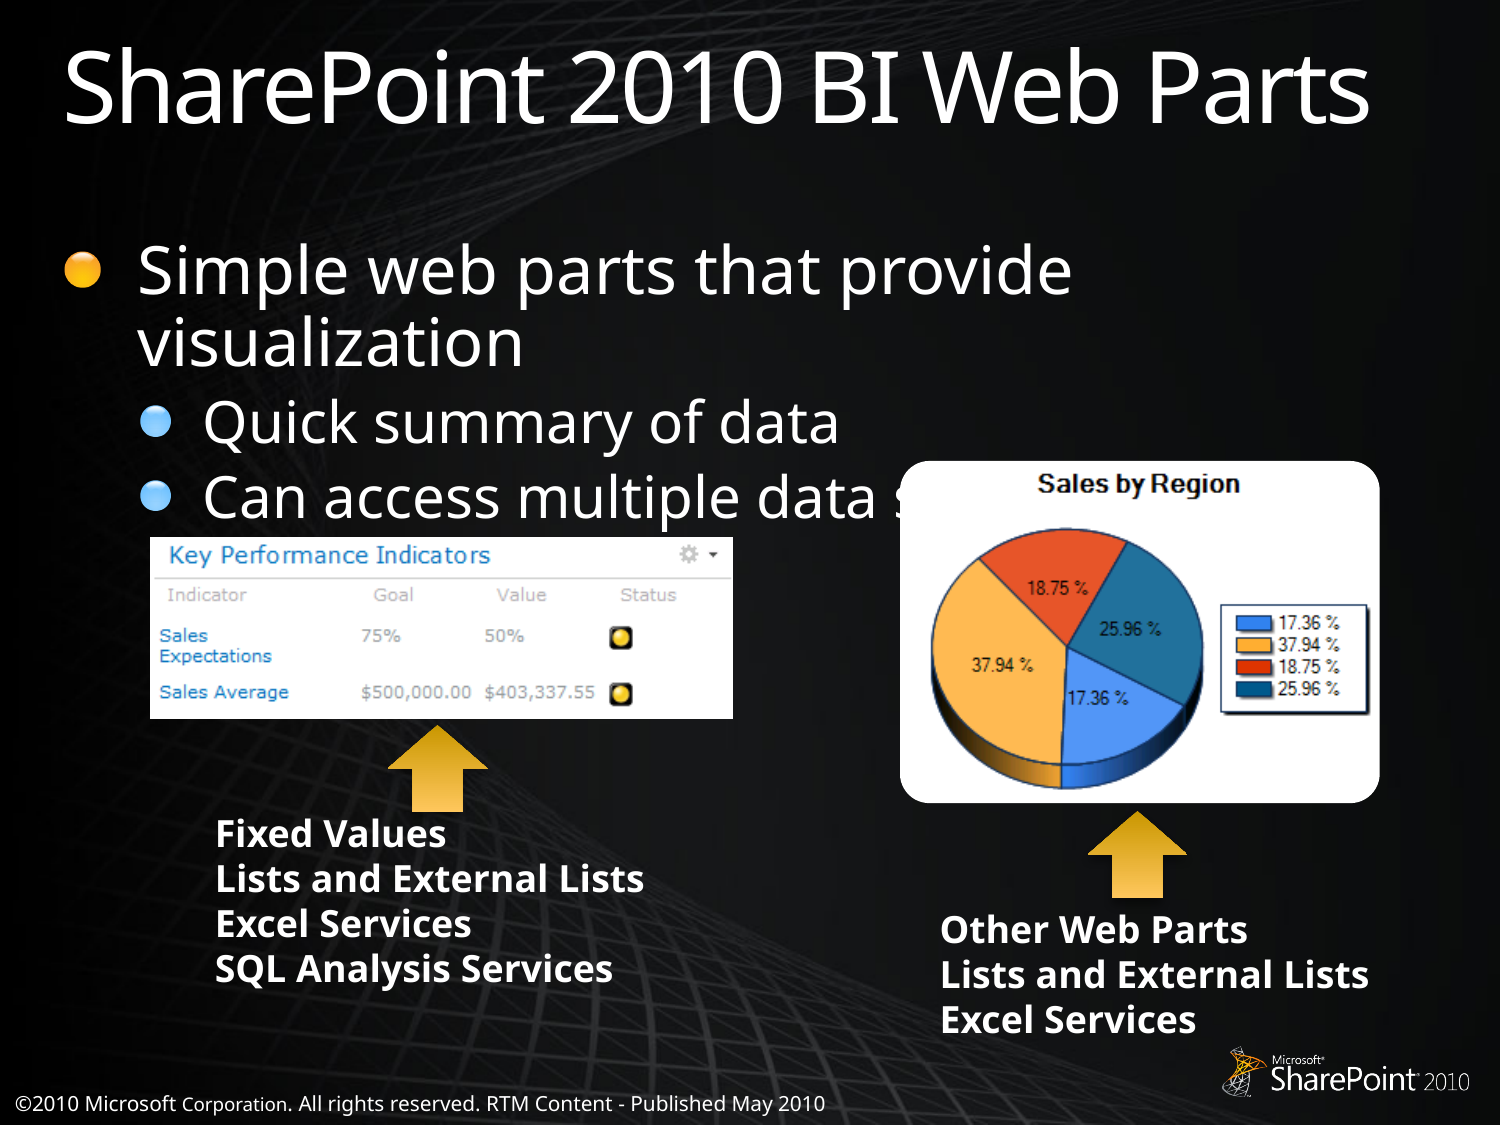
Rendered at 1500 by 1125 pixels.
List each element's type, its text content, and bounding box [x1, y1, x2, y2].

title SharePoint 2010 BI Web Parts [62, 37, 1438, 147]
text_box [387, 731, 488, 813]
text_box Other Web Parts Lists and External Lists Excel Services [924, 898, 1388, 1049]
picture [0, 0, 1500, 1125]
list Simple web parts that provide visualization Quick summary of data Can access multiple data sources [62, 237, 1438, 562]
text_box Fixed Values Lists and External Lists Excel Services SQL Analysis Services [199, 803, 663, 998]
text_box [1087, 815, 1188, 899]
